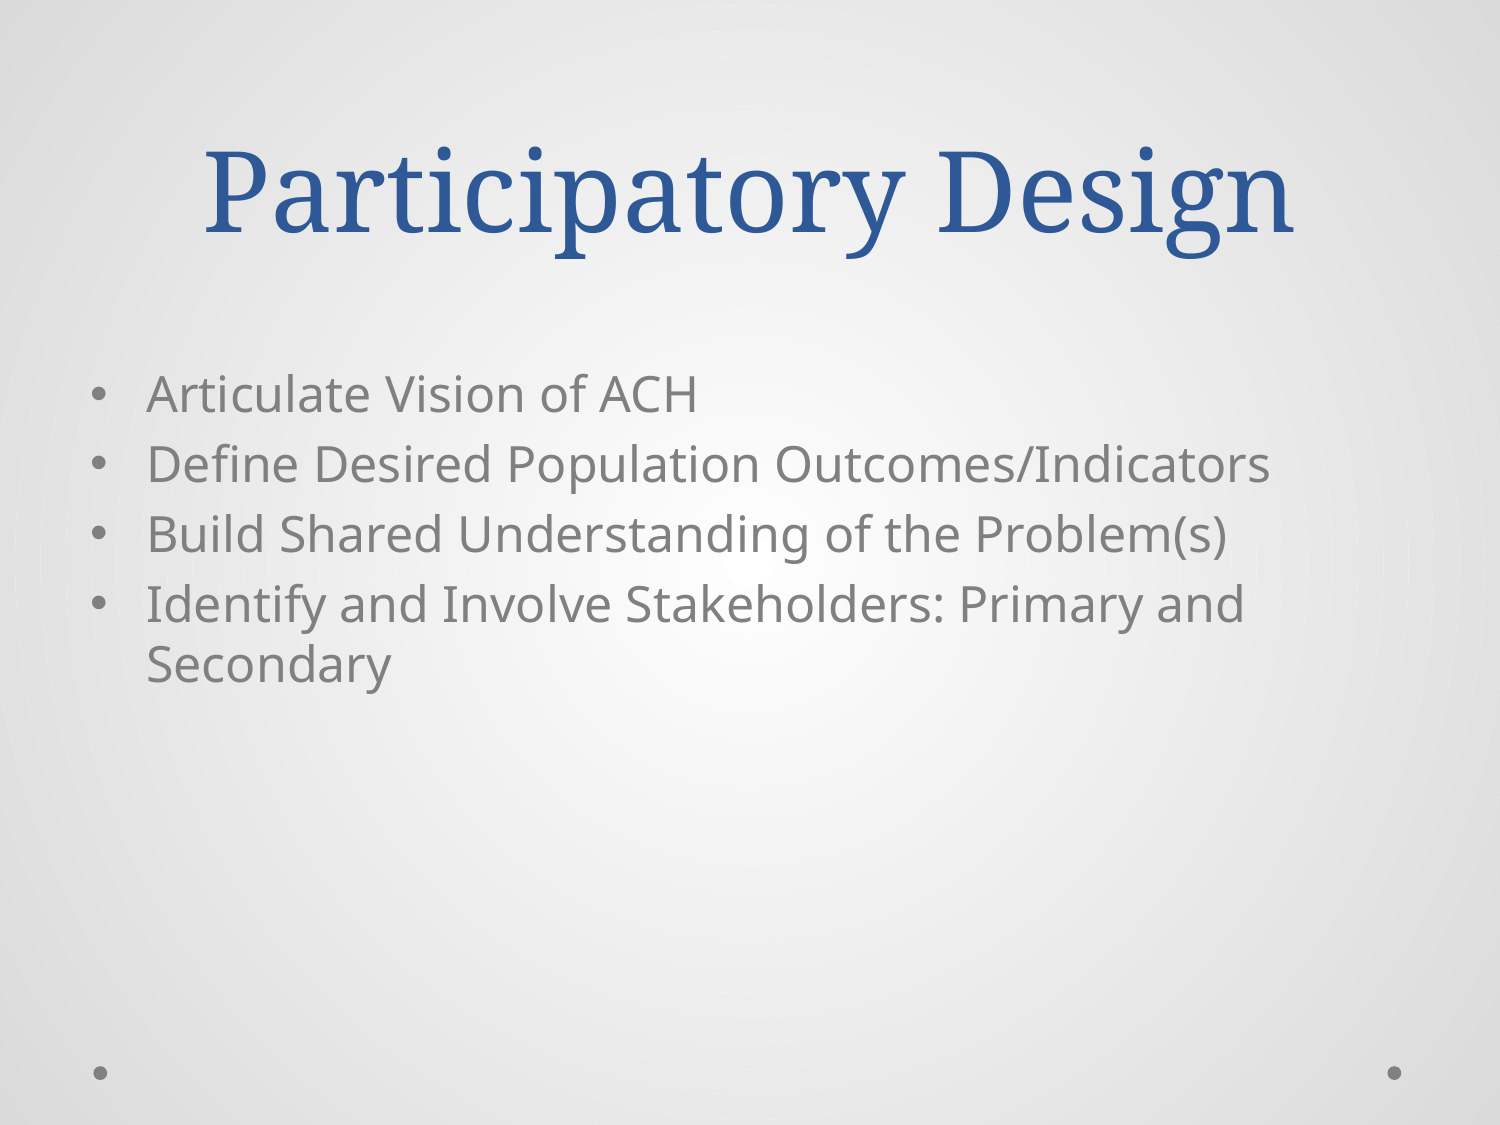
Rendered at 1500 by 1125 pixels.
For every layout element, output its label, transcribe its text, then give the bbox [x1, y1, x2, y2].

list Articulate Vision of ACH Define Desired Population Outcomes/Indicators Build Shared Understanding of the Problem(s) Identify and Involve Stakeholders: Primary and Secondary [75, 355, 1425, 1005]
title Participatory Design [75, 0, 1425, 263]
